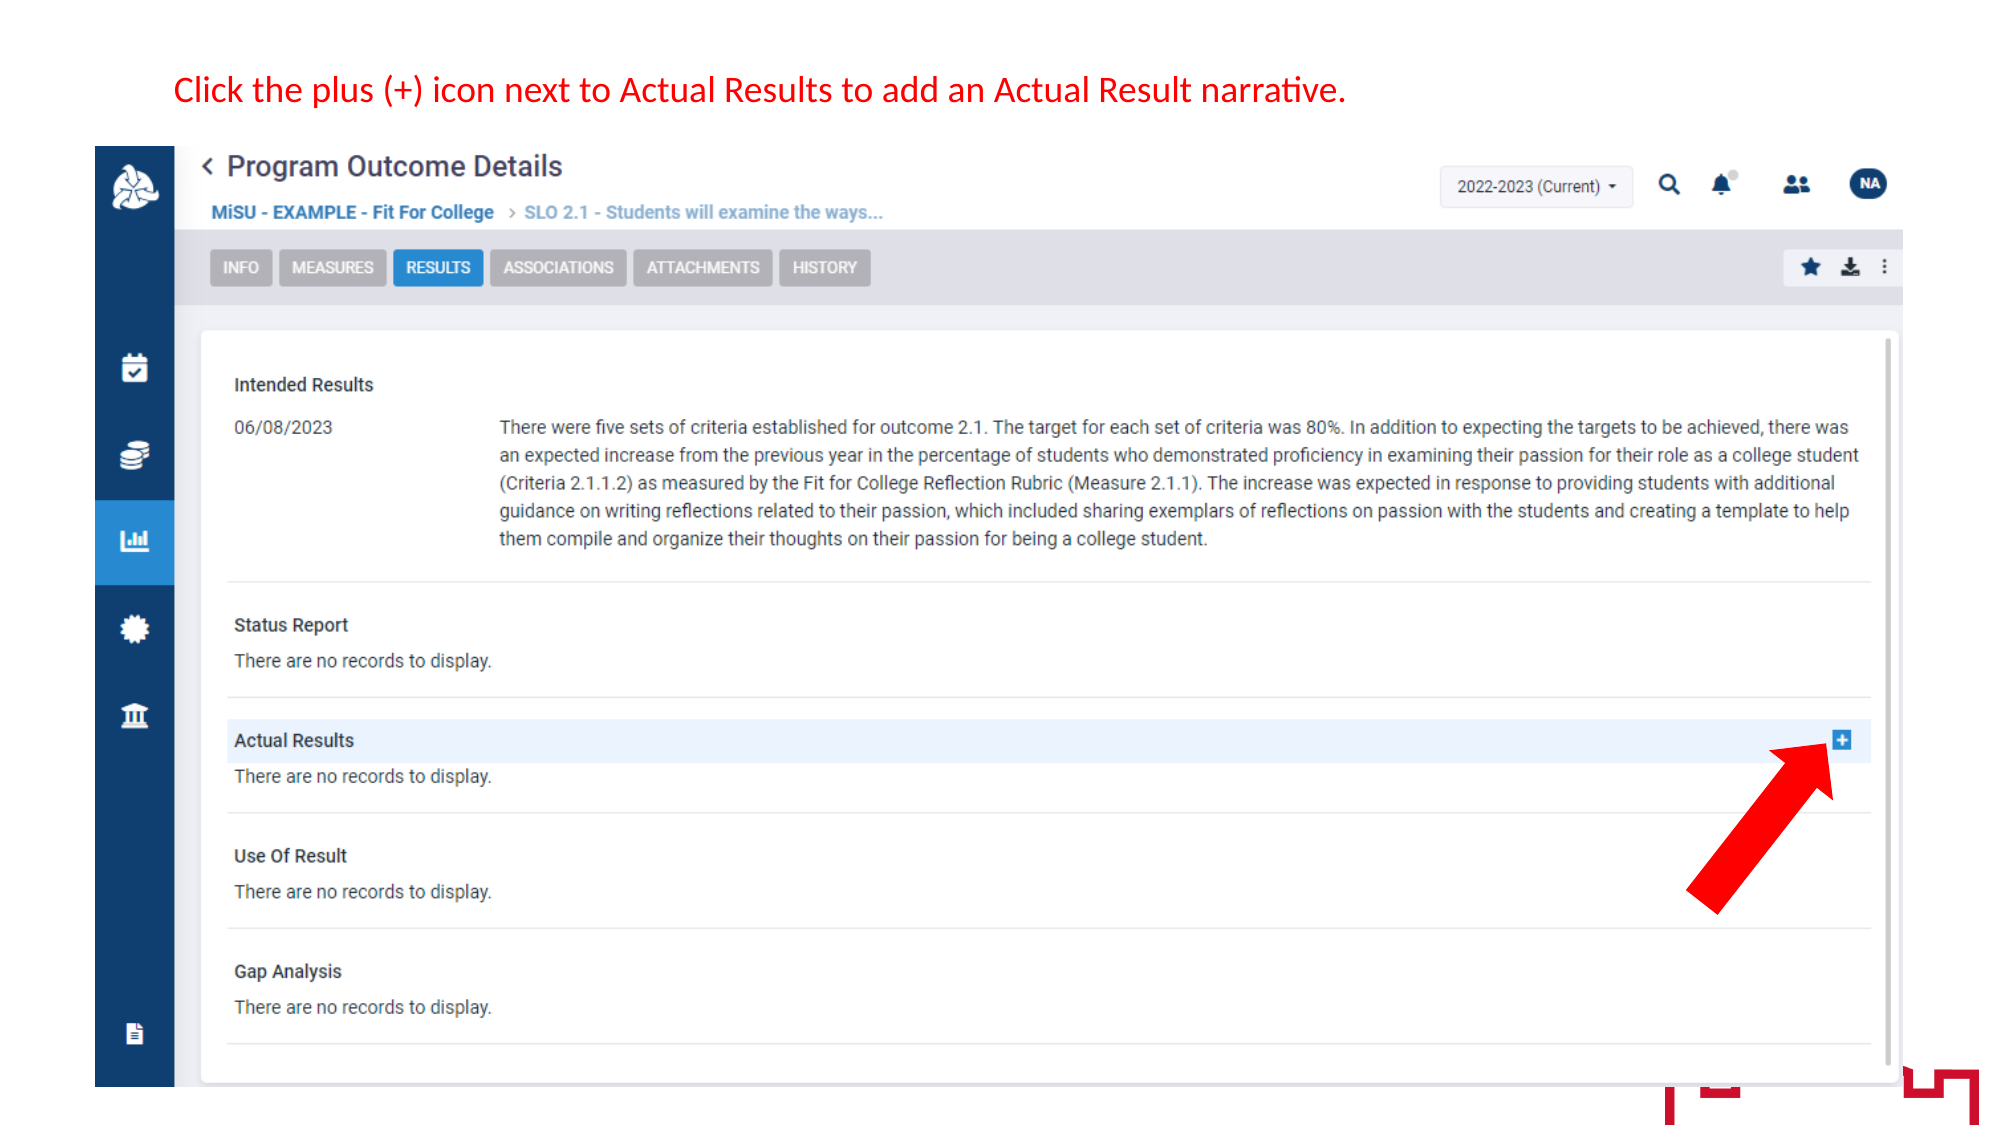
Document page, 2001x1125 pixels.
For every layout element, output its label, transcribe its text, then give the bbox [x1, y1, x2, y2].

text_box Click the plus (+) icon next to Actual Results to add an Actual Result narrative. [158, 57, 1923, 118]
picture [0, 146, 1981, 1125]
